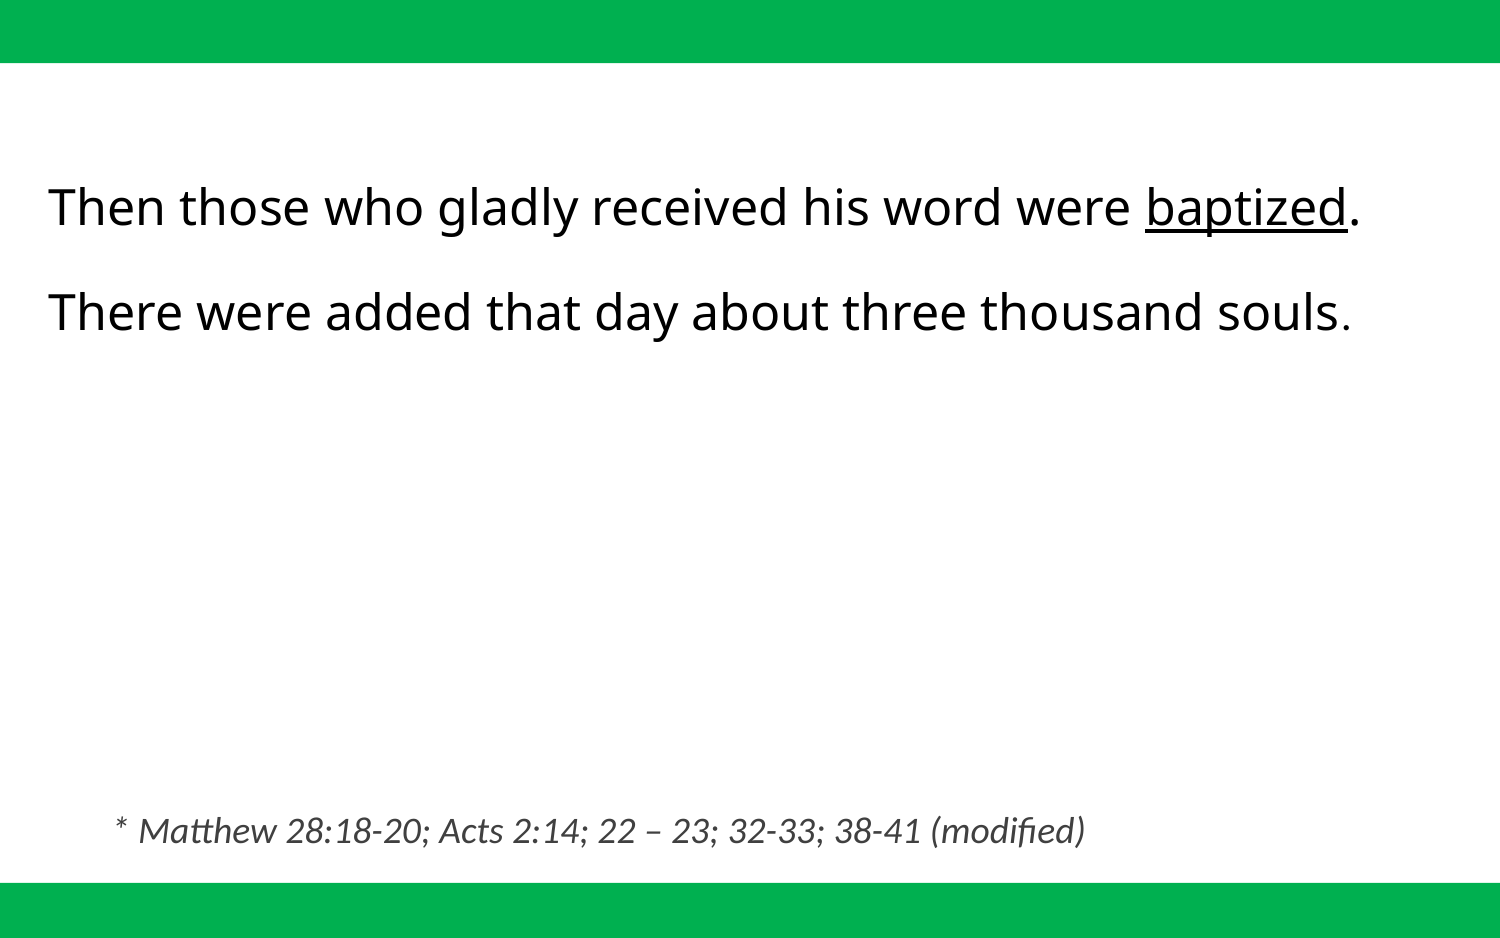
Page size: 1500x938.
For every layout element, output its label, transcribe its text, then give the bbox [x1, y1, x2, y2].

text_box Then those who gladly received his word were baptized. There were added that day about three thousand souls. [34, 137, 1448, 361]
text_box [0, 0, 1500, 64]
text_box * Matthew 28:18-20; Acts 2:14; 22 – 23; 32-33; 38-41 (modified) [96, 803, 1415, 867]
text_box [0, 882, 1500, 938]
